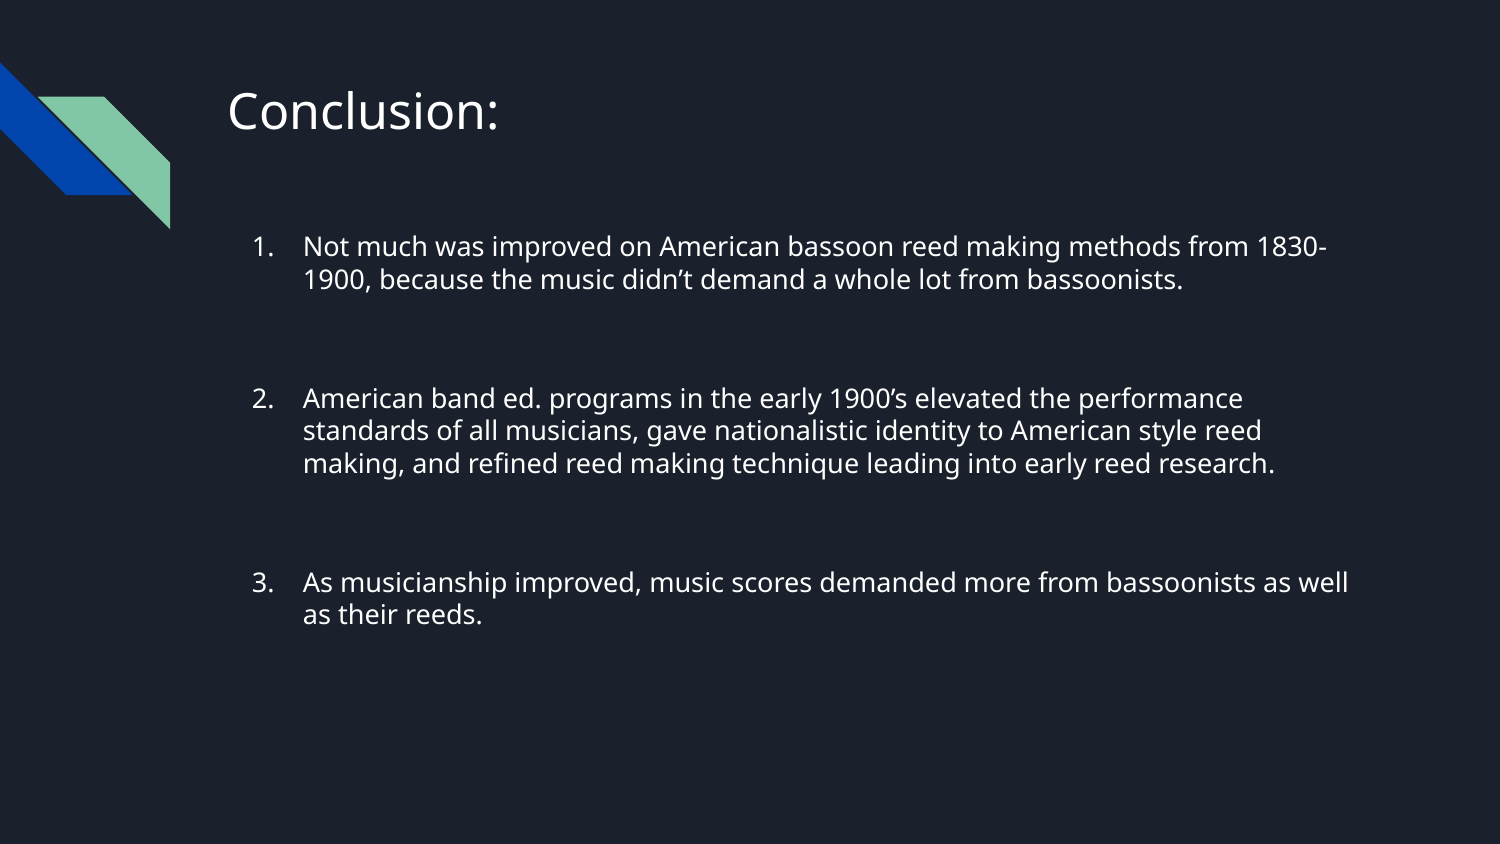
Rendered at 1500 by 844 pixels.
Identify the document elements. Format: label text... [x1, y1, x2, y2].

title Conclusion: [212, 64, 1368, 214]
list Not much was improved on American bassoon reed making methods from 1830-1900, because the music didn’t demand a whole lot from bassoonists. American band ed. programs in the early 1900’s elevated the performance standards of all musicians, gave nationalistic identity to American style reed making, and refined reed making technique leading into early reed research. As musicianship improved, music scores demanded more from bassoonists as well as their reeds. [212, 214, 1368, 654]
